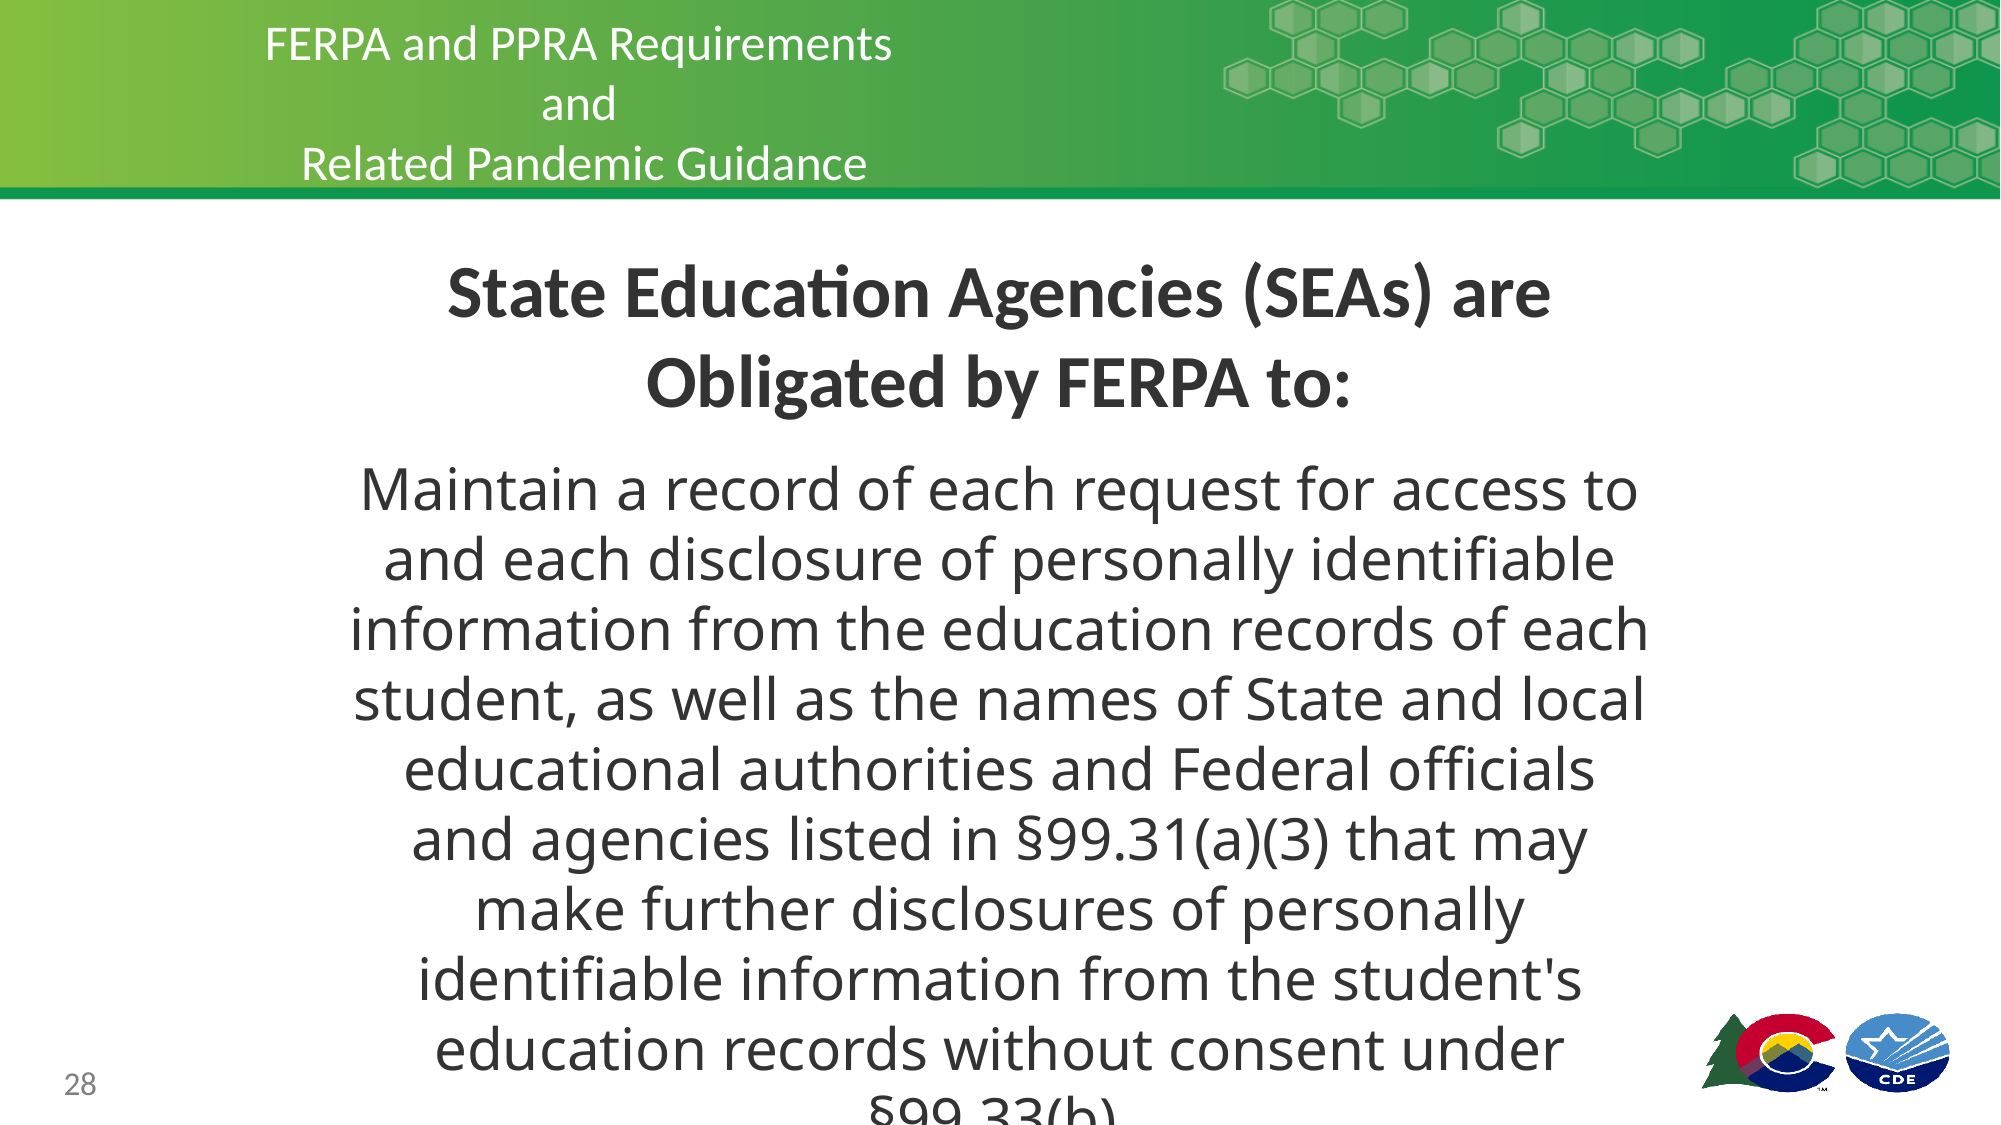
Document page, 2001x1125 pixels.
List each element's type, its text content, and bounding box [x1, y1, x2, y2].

title FERPA and PPRA Requirements and Related Pandemic Guidance [249, 10, 920, 223]
picture [1700, 1012, 1950, 1093]
text_box State Education Agencies (SEAs) are Obligated by FERPA to: Maintain a record of each request for access to and each disclosure of personally identifiable information from the education records of each student, as well as the names of State and local educational authorities and Federal officials and agencies listed in §99.31(a)(3) that may make further disclosures of personally identifiable information from the student's education records without consent under §99.33(b). [329, 235, 1671, 1125]
slide_number 28 [48, 1054, 329, 1115]
picture [0, 0, 2000, 200]
